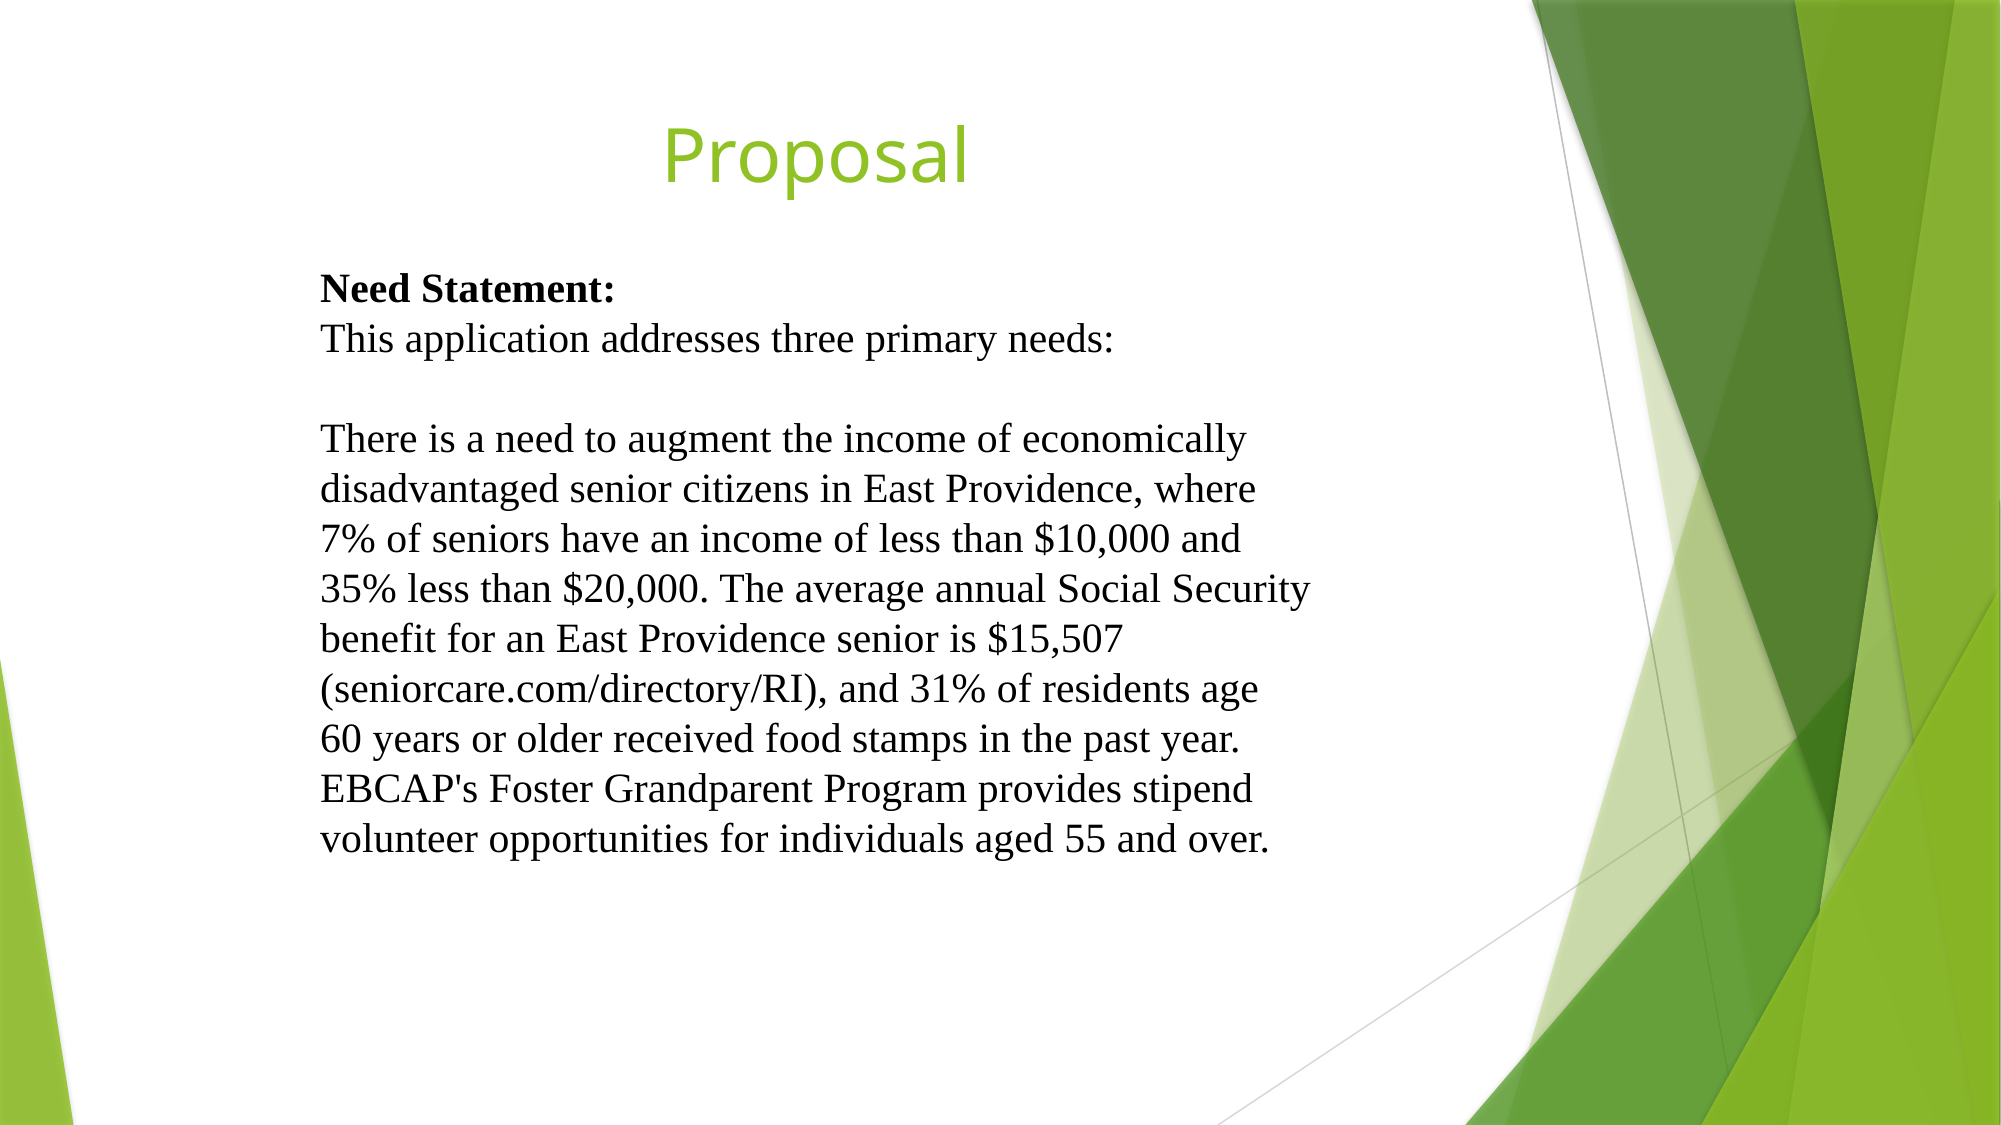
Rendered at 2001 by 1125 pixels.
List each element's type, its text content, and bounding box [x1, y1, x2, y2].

text_box Need Statement: This application addresses three primary needs: There is a need to augment the income of economically disadvantaged senior citizens in East Providence, where 7% of seniors have an income of less than $10,000 and 35% less than $20,000. The average annual Social Security benefit for an East Providence senior is $15,507 (seniorcare.com/directory/RI), and 31% of residents age 60 years or older received food stamps in the past year. EBCAP's Foster Grandparent Program provides stipend volunteer opportunities for individuals aged 55 and over. [305, 208, 1327, 869]
title Proposal [111, 99, 1522, 317]
